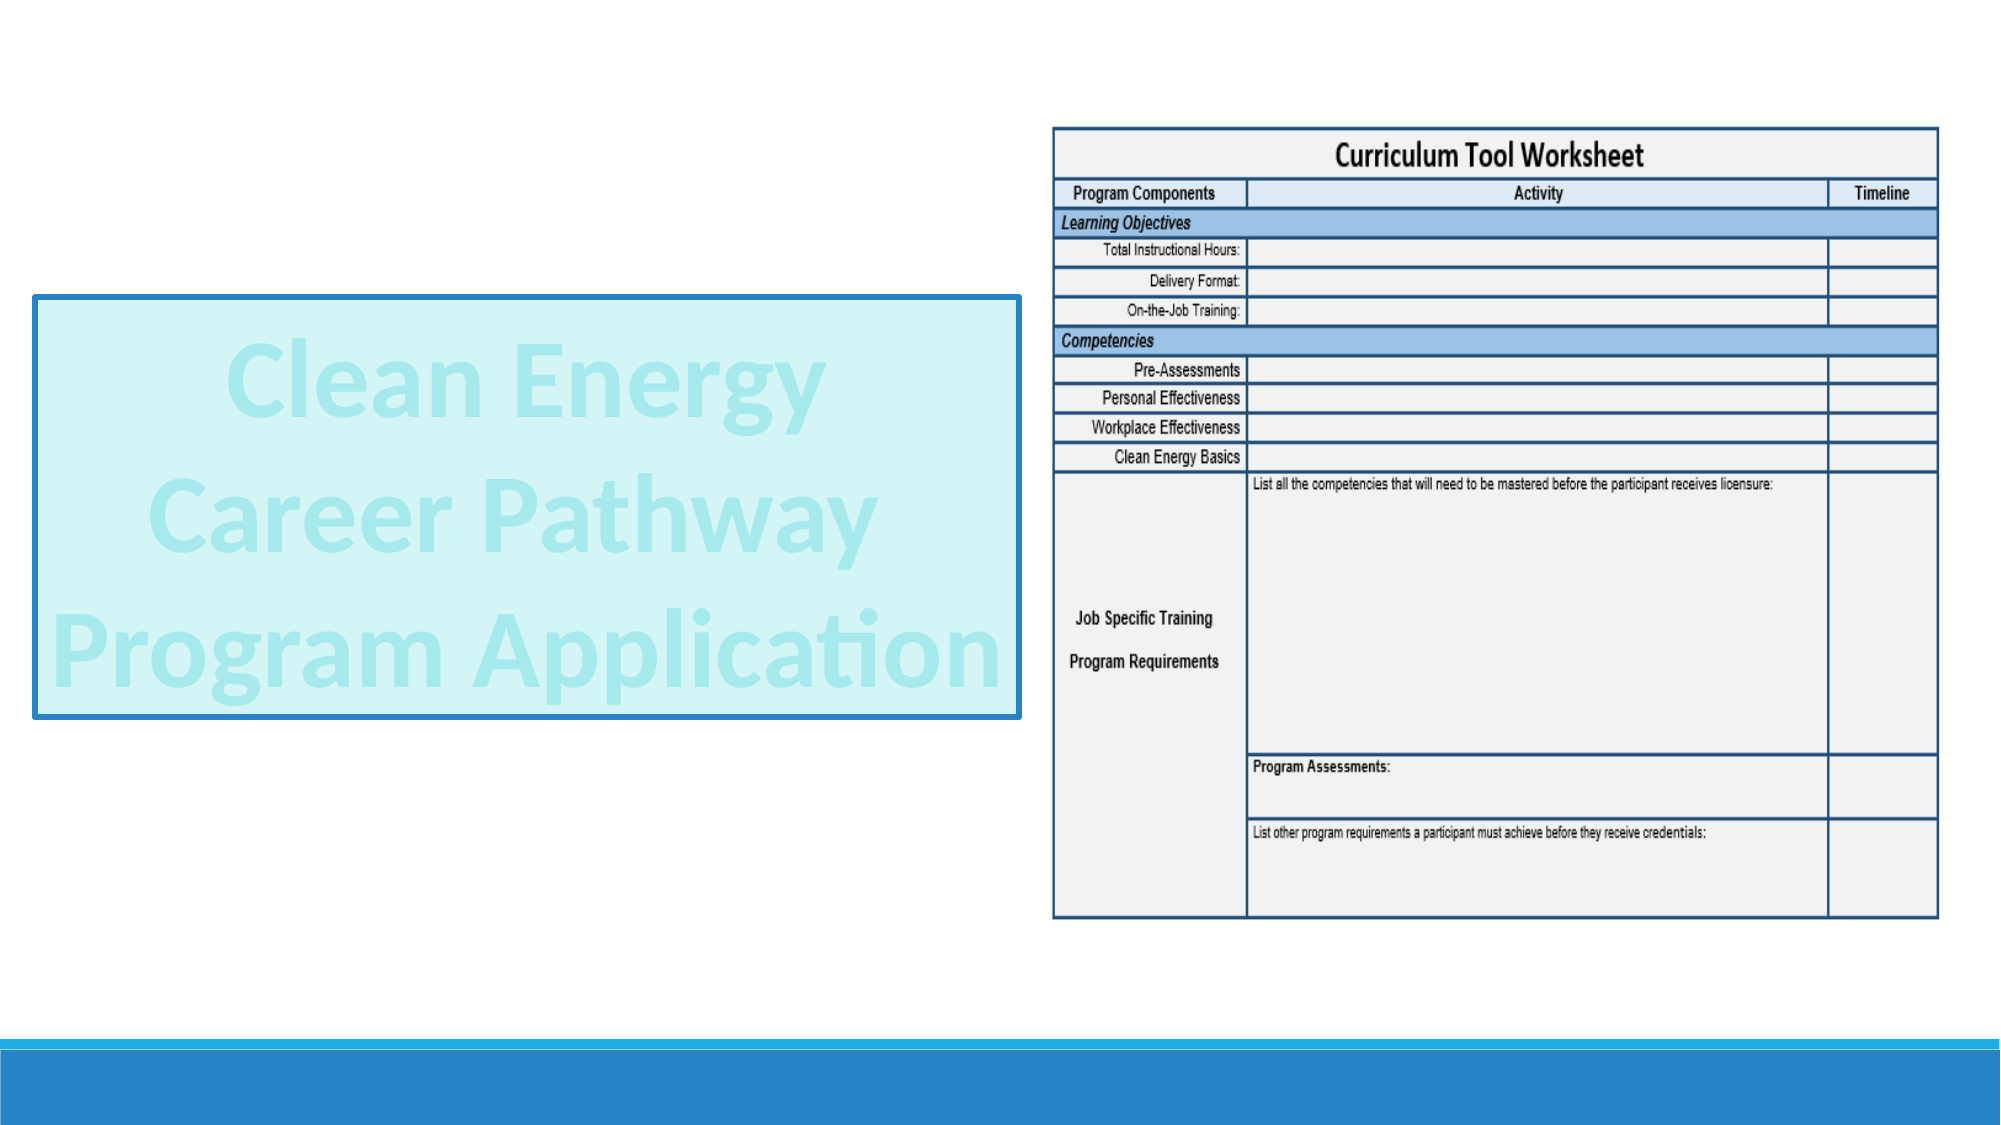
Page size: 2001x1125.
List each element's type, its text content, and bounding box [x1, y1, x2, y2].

text_box Clean Energy Career Pathway Program Application [35, 297, 1020, 718]
picture [1038, 95, 1971, 1030]
